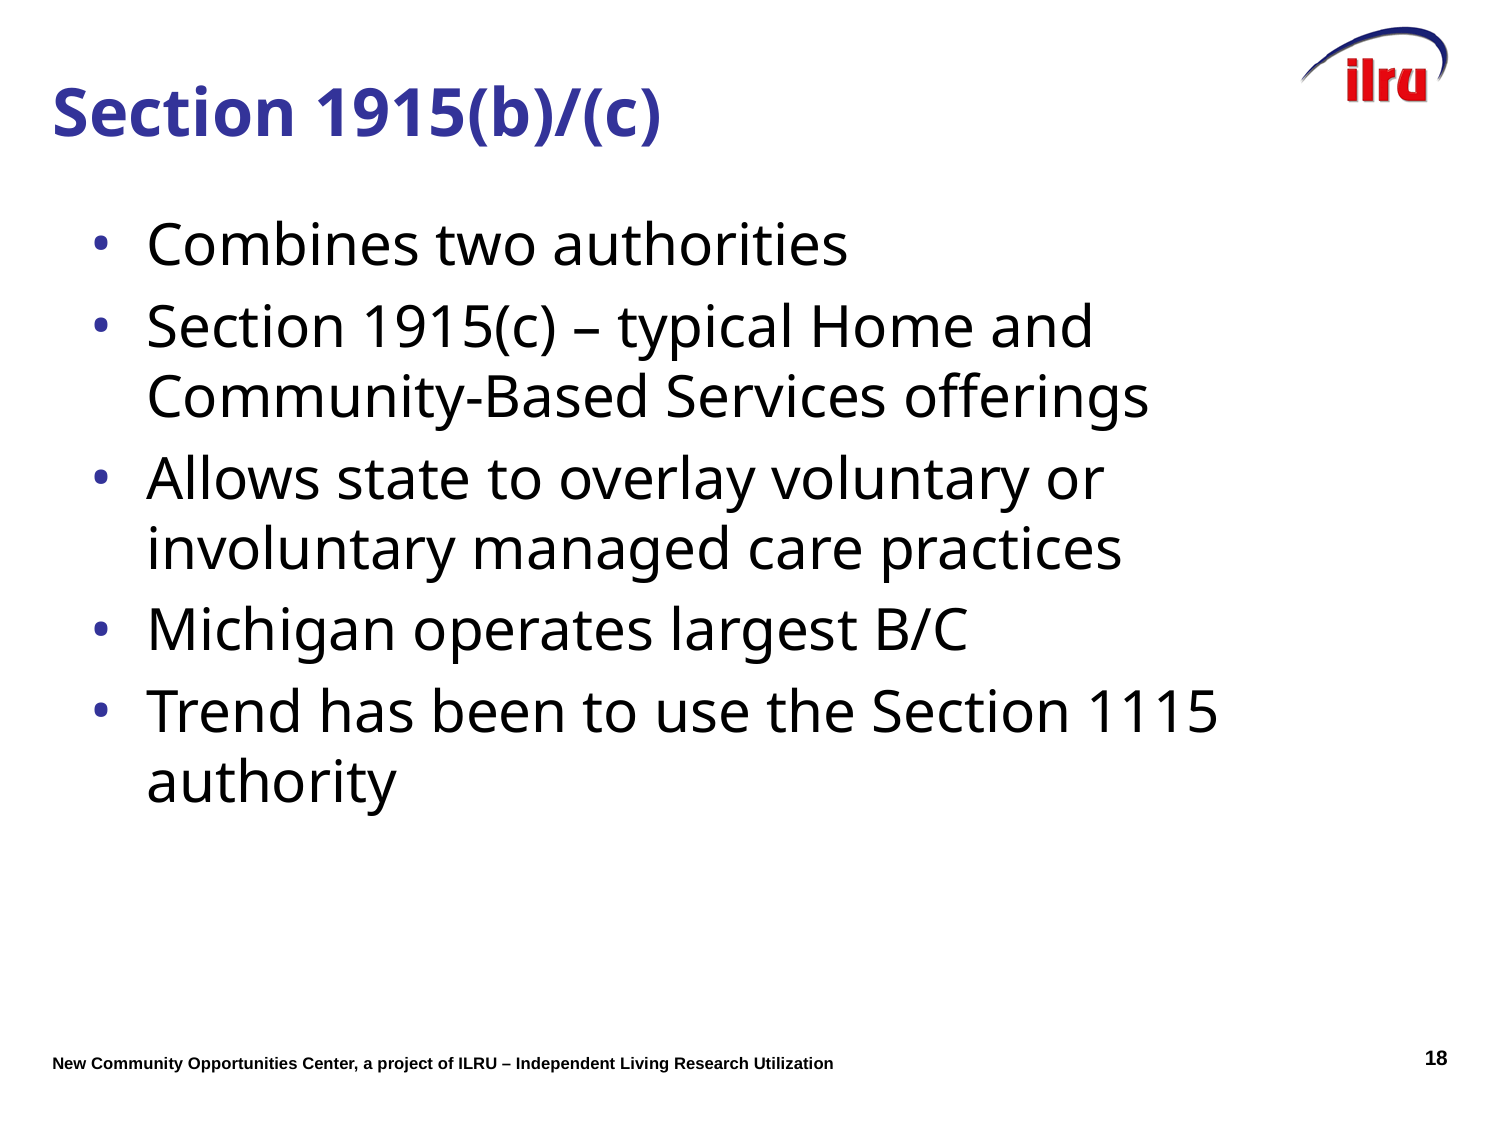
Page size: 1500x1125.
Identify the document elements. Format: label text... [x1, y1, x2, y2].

title Section 1915(b)/(c) [37, 45, 1300, 175]
picture [1299, 24, 1463, 103]
text_box 17 [1074, 1037, 1463, 1103]
list Combines two authorities Section 1915(c) – typical Home and Community-Based Services offerings Allows state to overlay voluntary or involuntary managed care practices Michigan operates largest B/C Trend has been to use the Section 1115 authority [74, 199, 1401, 963]
